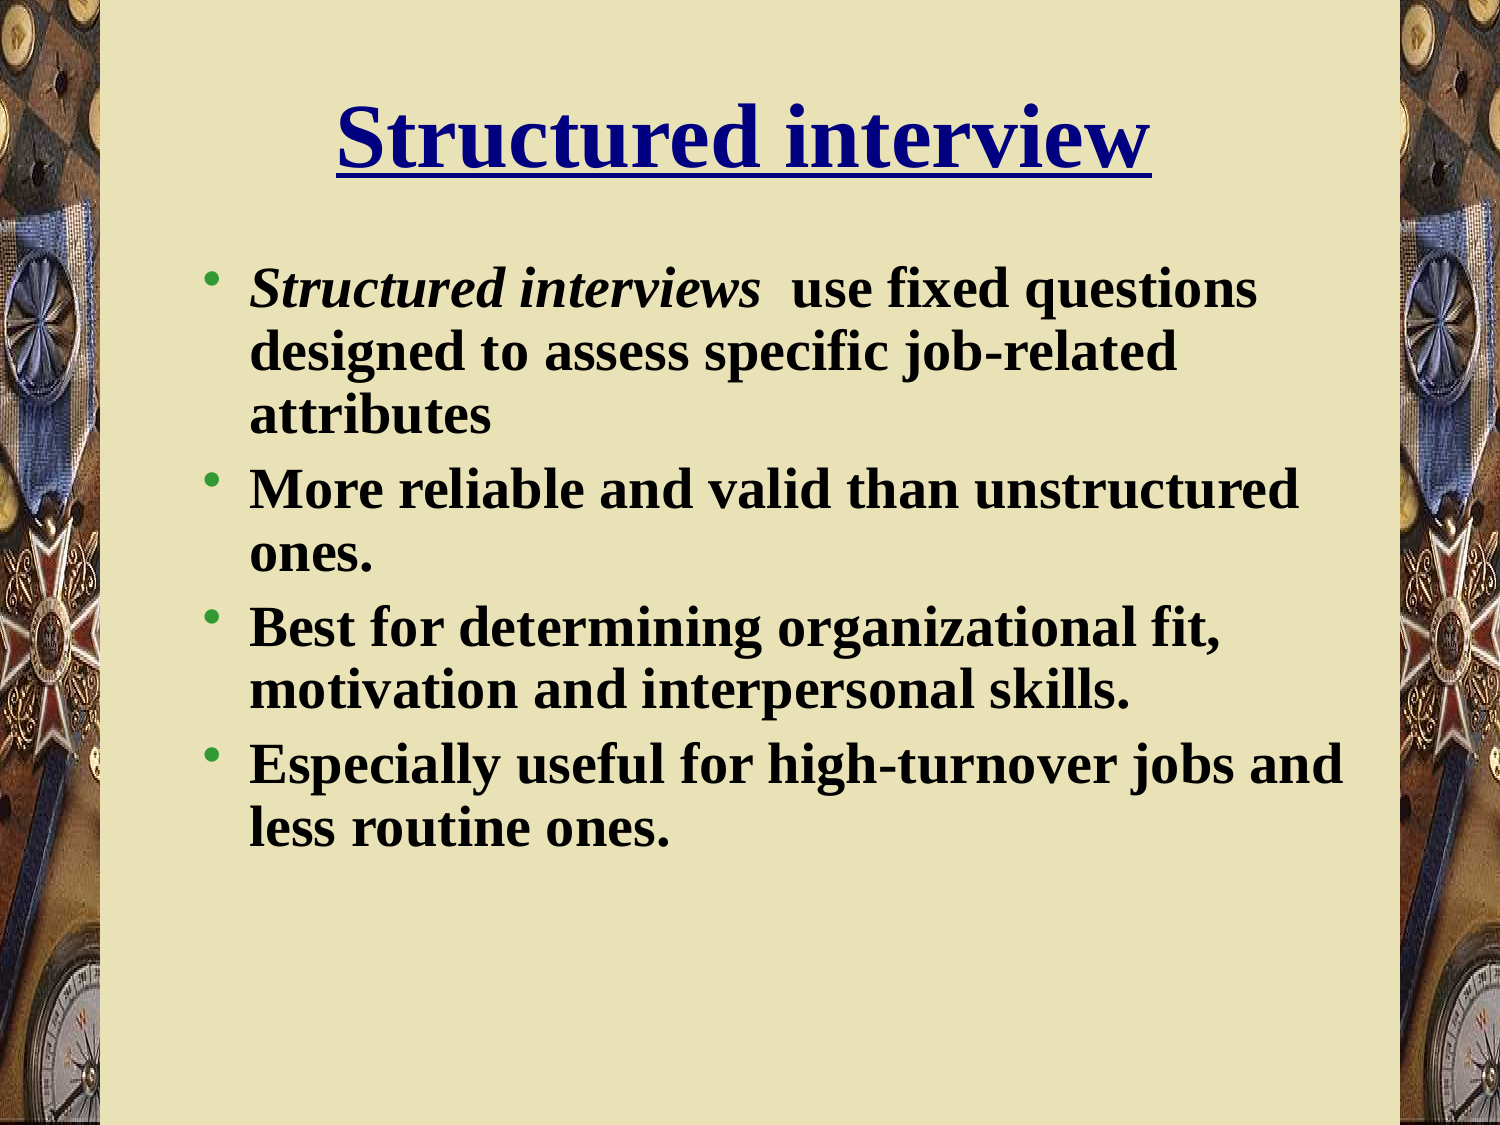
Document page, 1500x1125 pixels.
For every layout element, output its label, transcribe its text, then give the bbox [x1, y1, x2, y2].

picture [1400, 0, 1500, 1125]
title Structured interview [124, 37, 1363, 226]
list Structured interviews use fixed questions designed to assess specific job-related attributes More reliable and valid than unstructured ones. Best for determining organizational fit, motivation and interpersonal skills. Especially useful for high-turnover jobs and less routine ones. [111, 249, 1363, 926]
picture [0, 0, 100, 1125]
